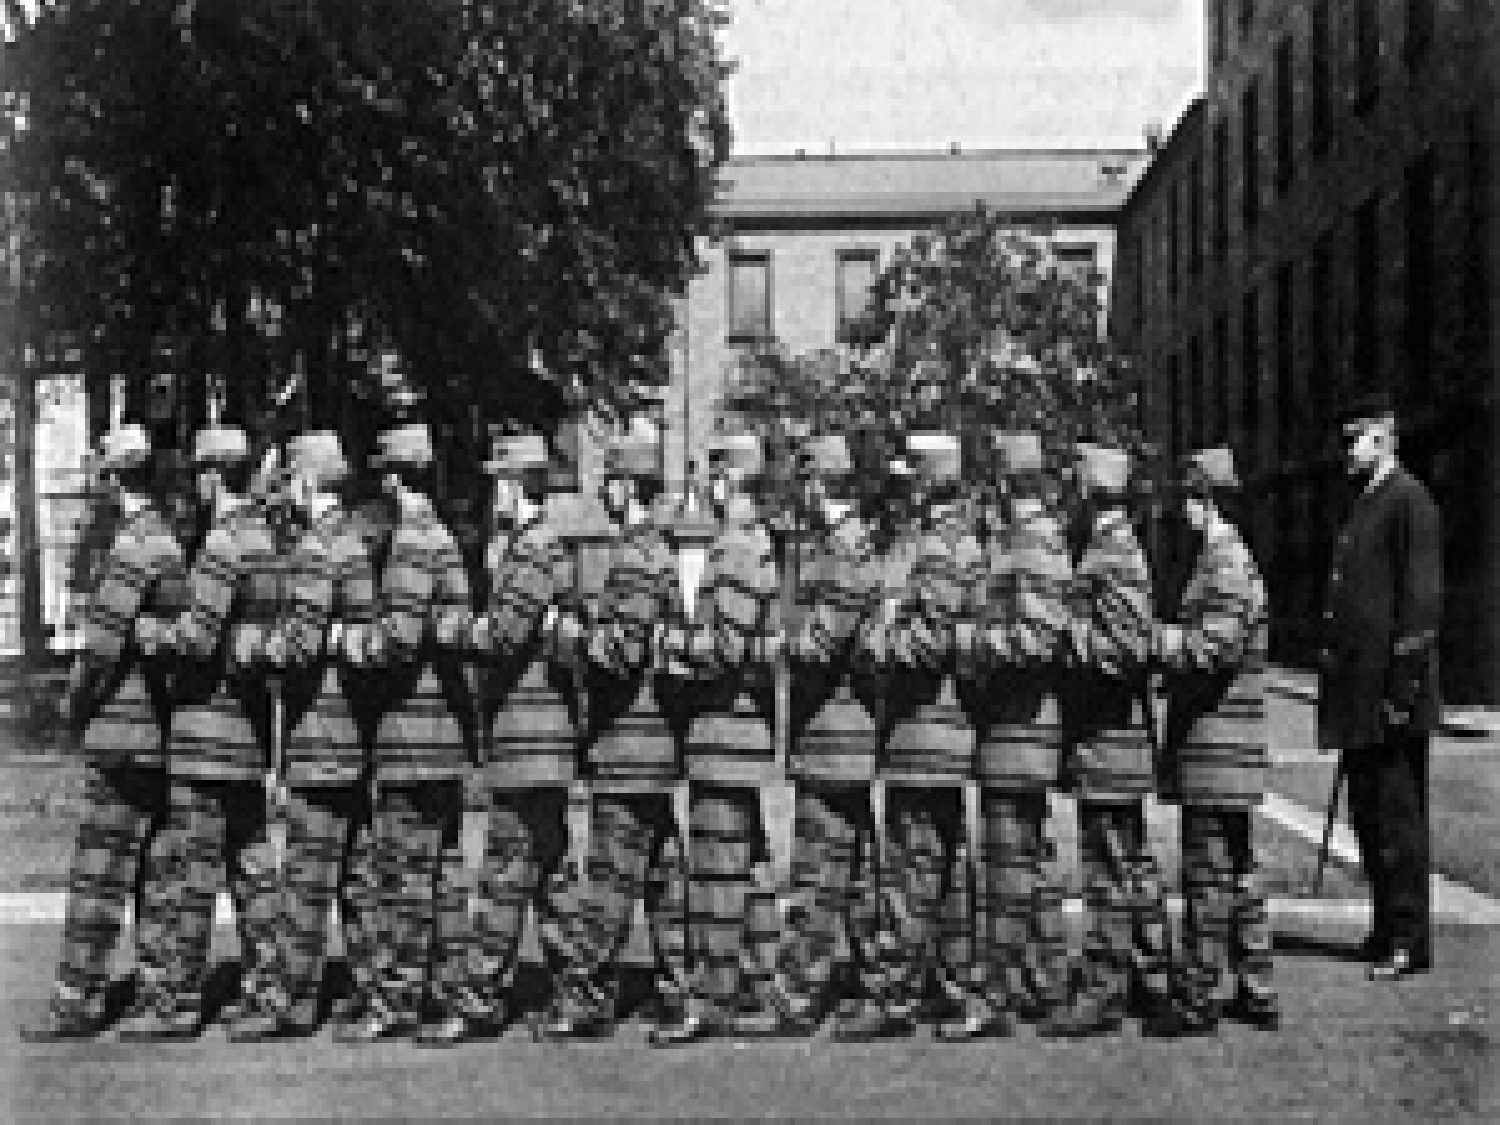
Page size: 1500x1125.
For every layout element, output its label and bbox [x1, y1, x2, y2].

list [0, 0, 1500, 1125]
